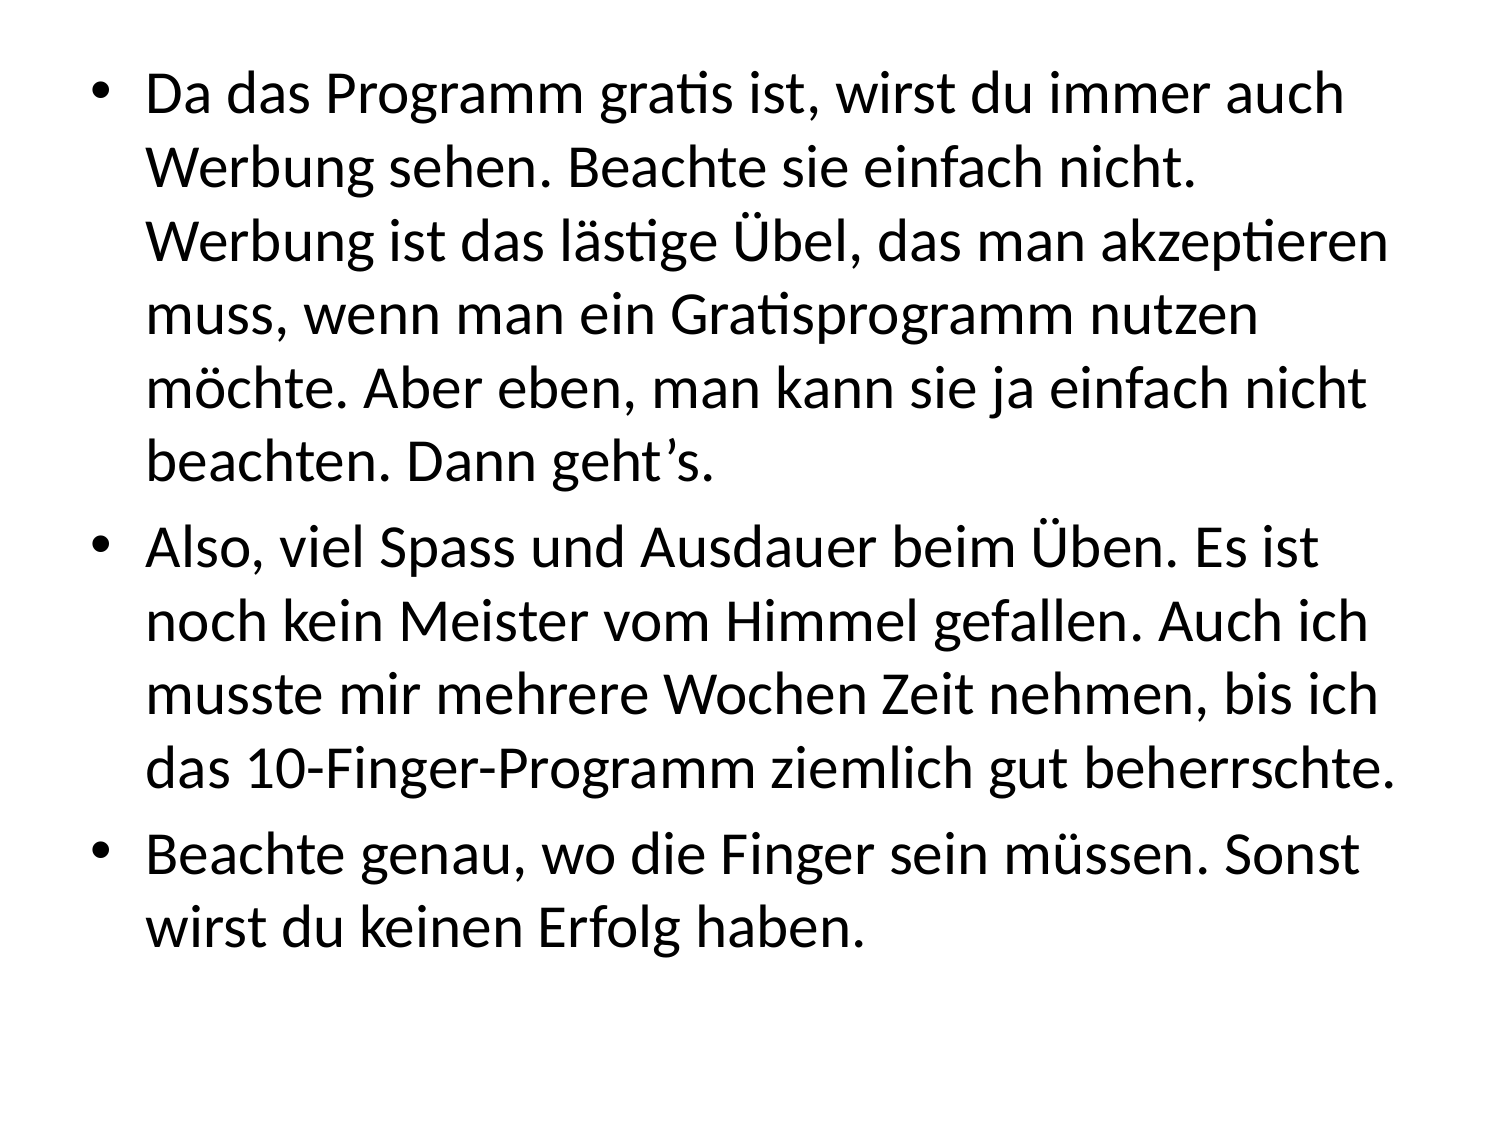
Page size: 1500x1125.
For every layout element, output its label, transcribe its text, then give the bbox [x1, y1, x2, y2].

list Da das Programm gratis ist, wirst du immer auch Werbung sehen. Beachte sie einfach nicht. Werbung ist das lästige Übel, das man akzeptieren muss, wenn man ein Gratisprogramm nutzen möchte. Aber eben, man kann sie ja einfach nicht beachten. Dann geht’s. Also, viel Spass und Ausdauer beim Üben. Es ist noch kein Meister vom Himmel gefallen. Auch ich musste mir mehrere Wochen Zeit nehmen, bis ich das 10-Finger-Programm ziemlich gut beherrschte. Beachte genau, wo die Finger sein müssen. Sonst wirst du keinen Erfolg haben. [75, 45, 1425, 1005]
